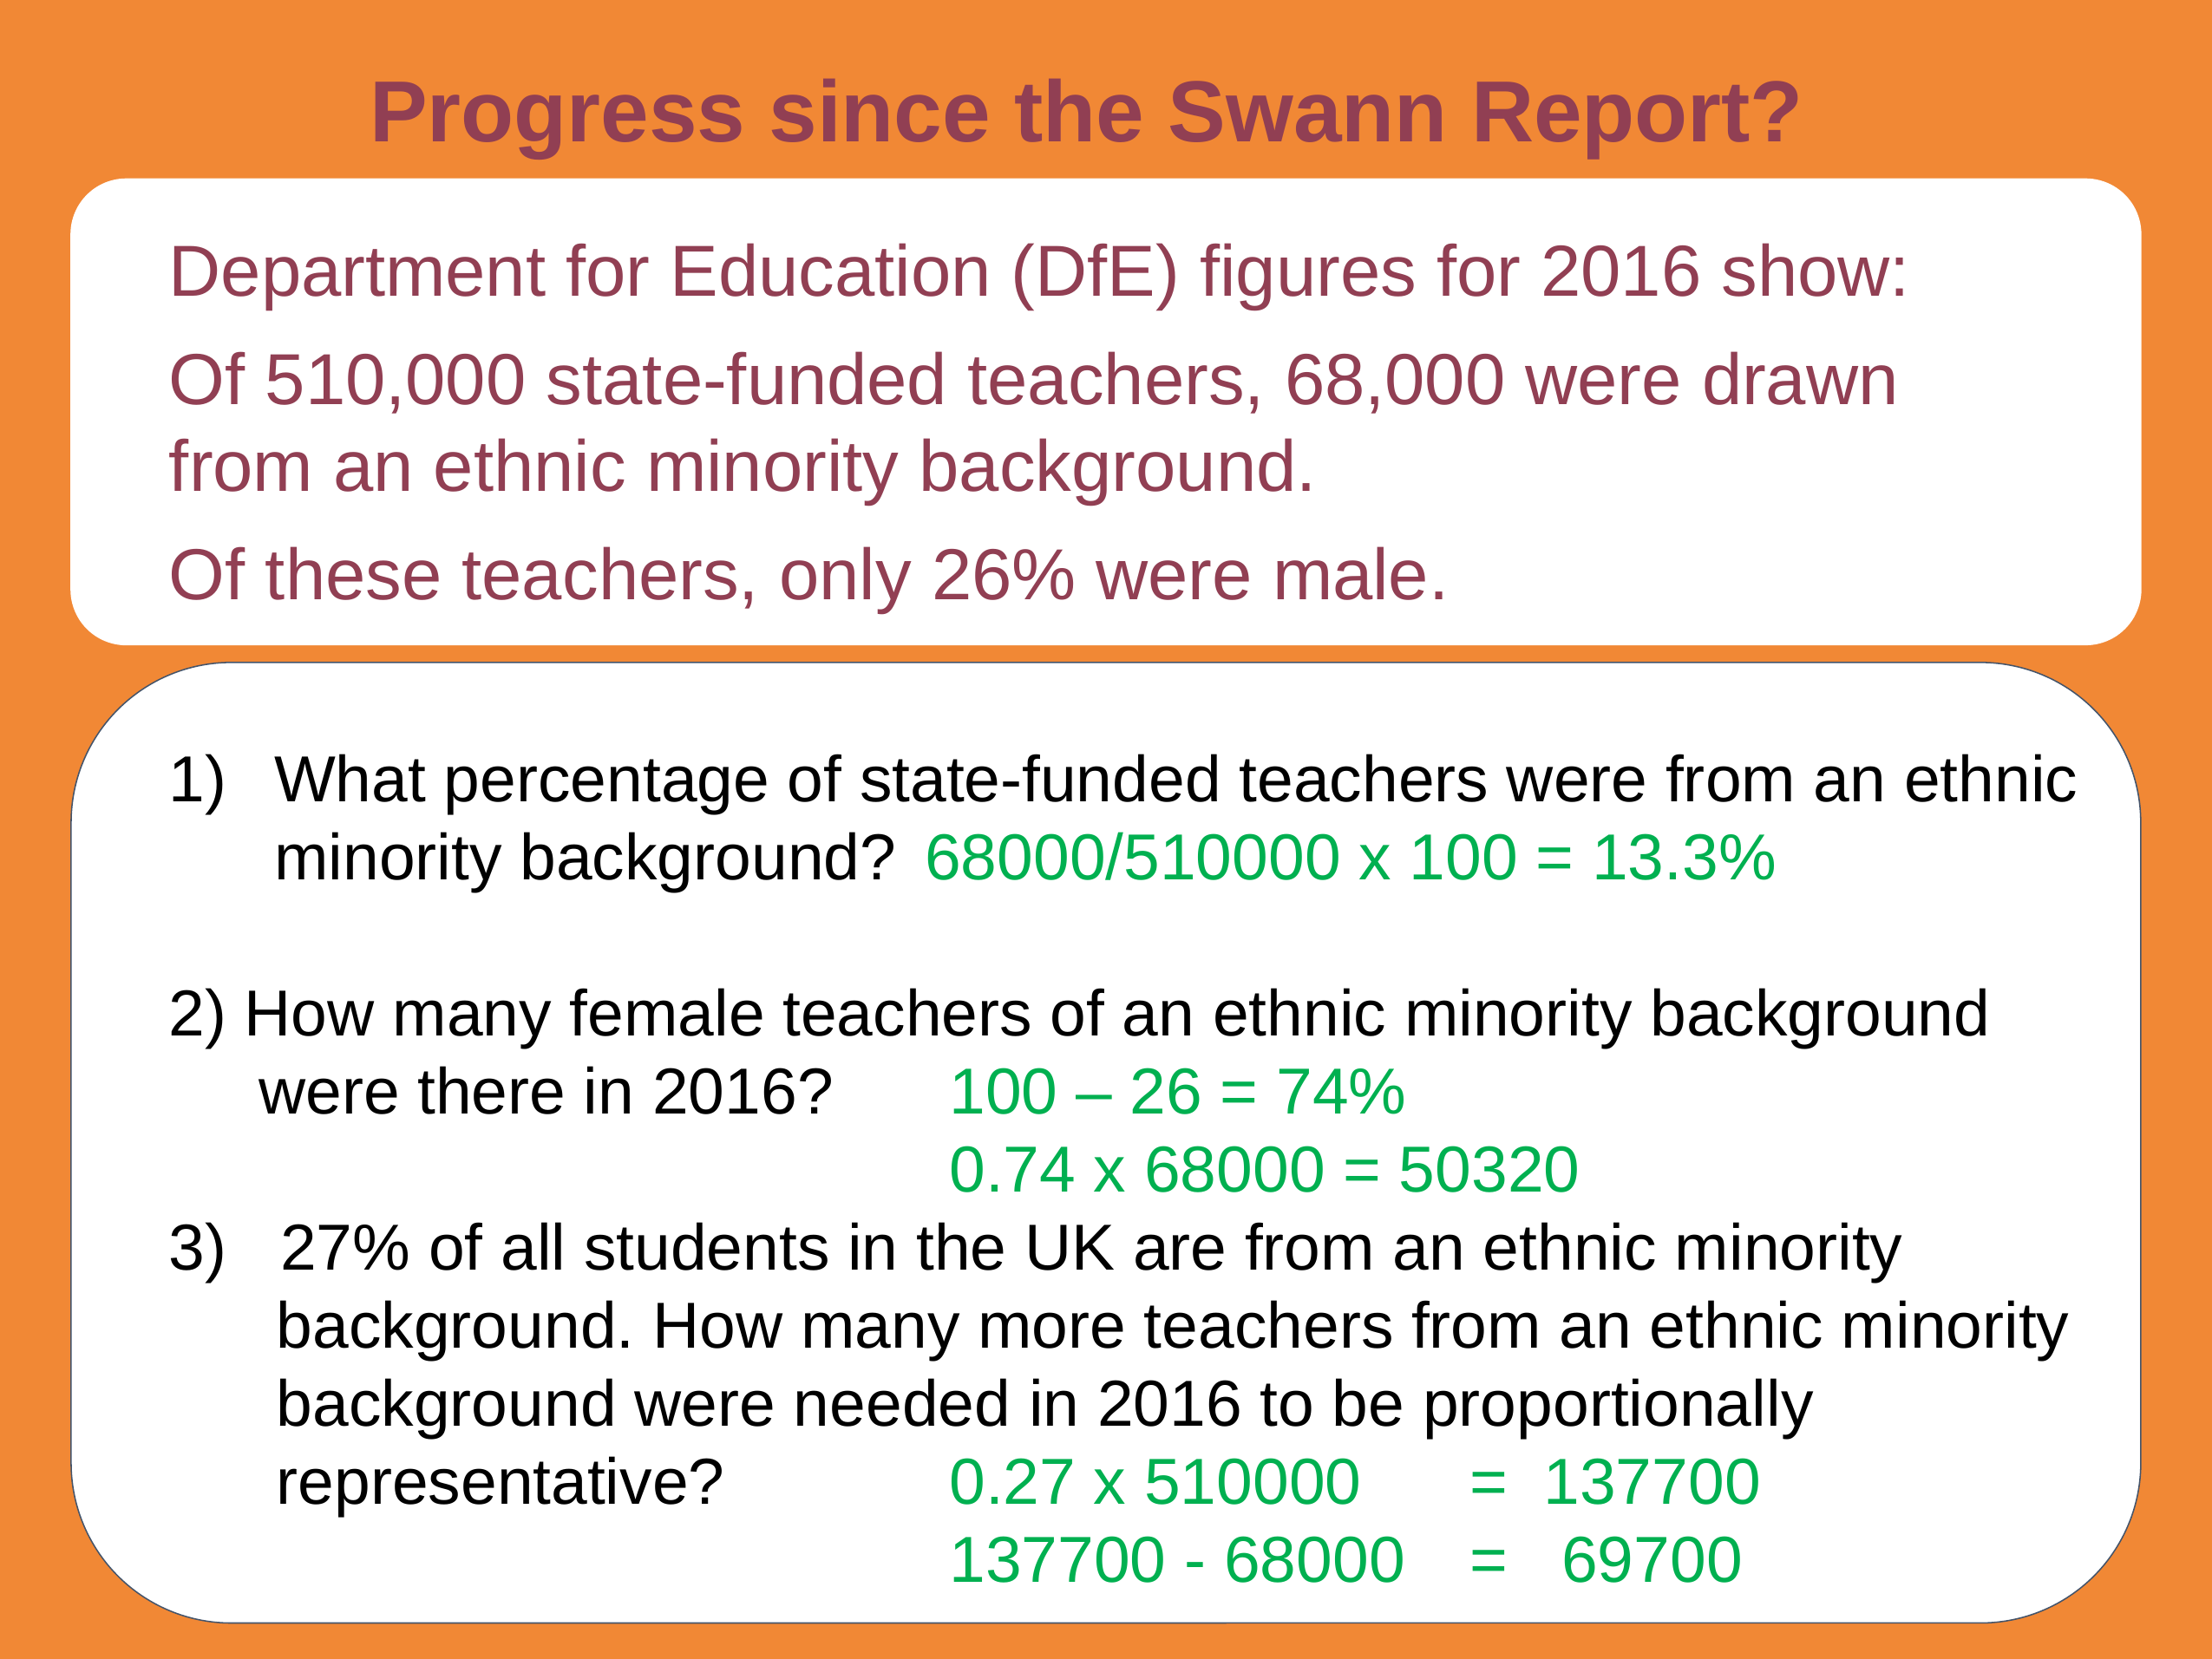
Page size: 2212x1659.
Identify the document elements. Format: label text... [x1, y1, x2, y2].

text_box [70, 662, 2111, 1604]
text_box Department for Education (DfE) figures for 2016 show: Of 510,000 state-funded teachers, 68,000 were drawn from an ethnic minority background. Of these teachers, only 26% were male. [155, 217, 2064, 621]
text_box [70, 179, 2141, 645]
text_box What percentage of state-funded teachers were from an ethnic minority background? 68000/510000 x 100 = 13.3% 2) How many female teachers of an ethnic minority background were there in 2016? 100 – 26 = 74% 0.74 x 68000 = 50320 3) 27% of all students in the UK are from an ethnic minority background. How many more teachers from an ethnic minority background were needed in 2016 to be proportionally representative? 0.27 x 510000 = 137700 137700 - 68000 = 69700 [155, 729, 2141, 1632]
text_box Progress since the Swann Report? [357, 49, 2034, 167]
